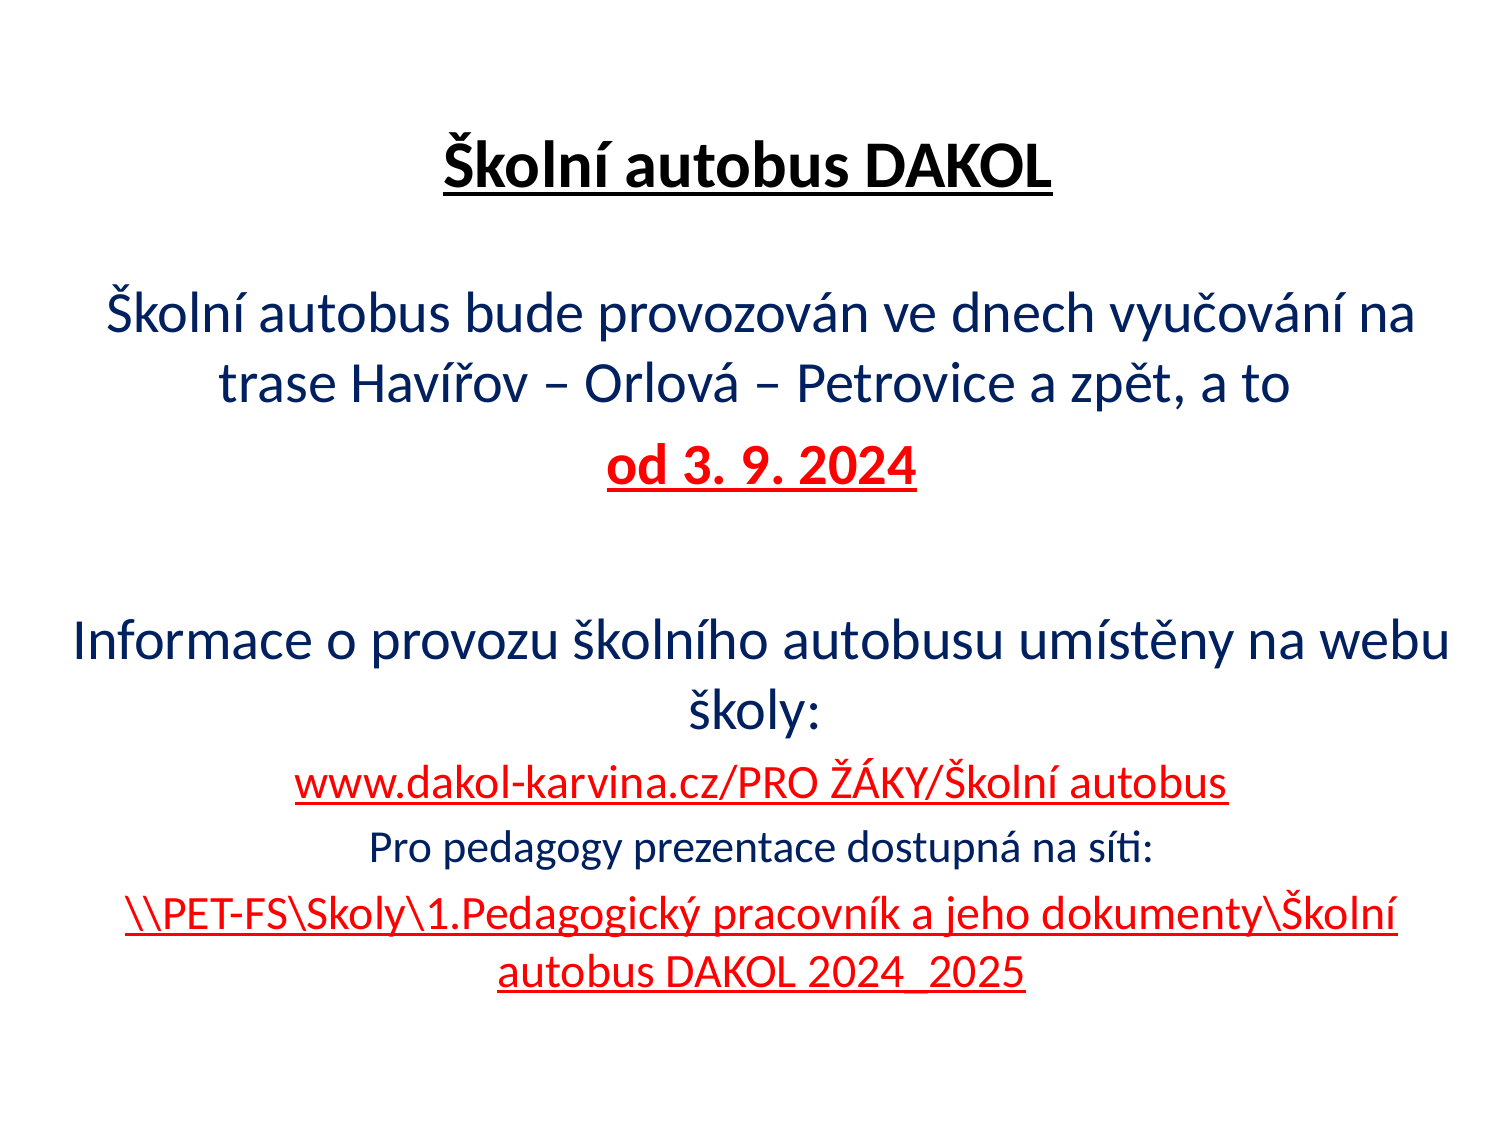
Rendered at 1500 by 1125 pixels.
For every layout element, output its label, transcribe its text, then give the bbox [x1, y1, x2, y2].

subtitle Školní autobus bude provozován ve dnech vyučování na trase Havířov – Orlová – Petrovice a zpět, a to od 3. 9. 2024 Informace o provozu školního autobusu umístěny na webu školy: www.dakol-karvina.cz/PRO ŽÁKY/Školní autobus Pro pedagogy prezentace dostupná na síti: \\PET-FS\Skoly\1.Pedagogický pracovník a jeho dokumenty\Školní autobus DAKOL 2024_2025 [41, 267, 1483, 1083]
title Školní autobus DAKOL [110, 54, 1386, 267]
